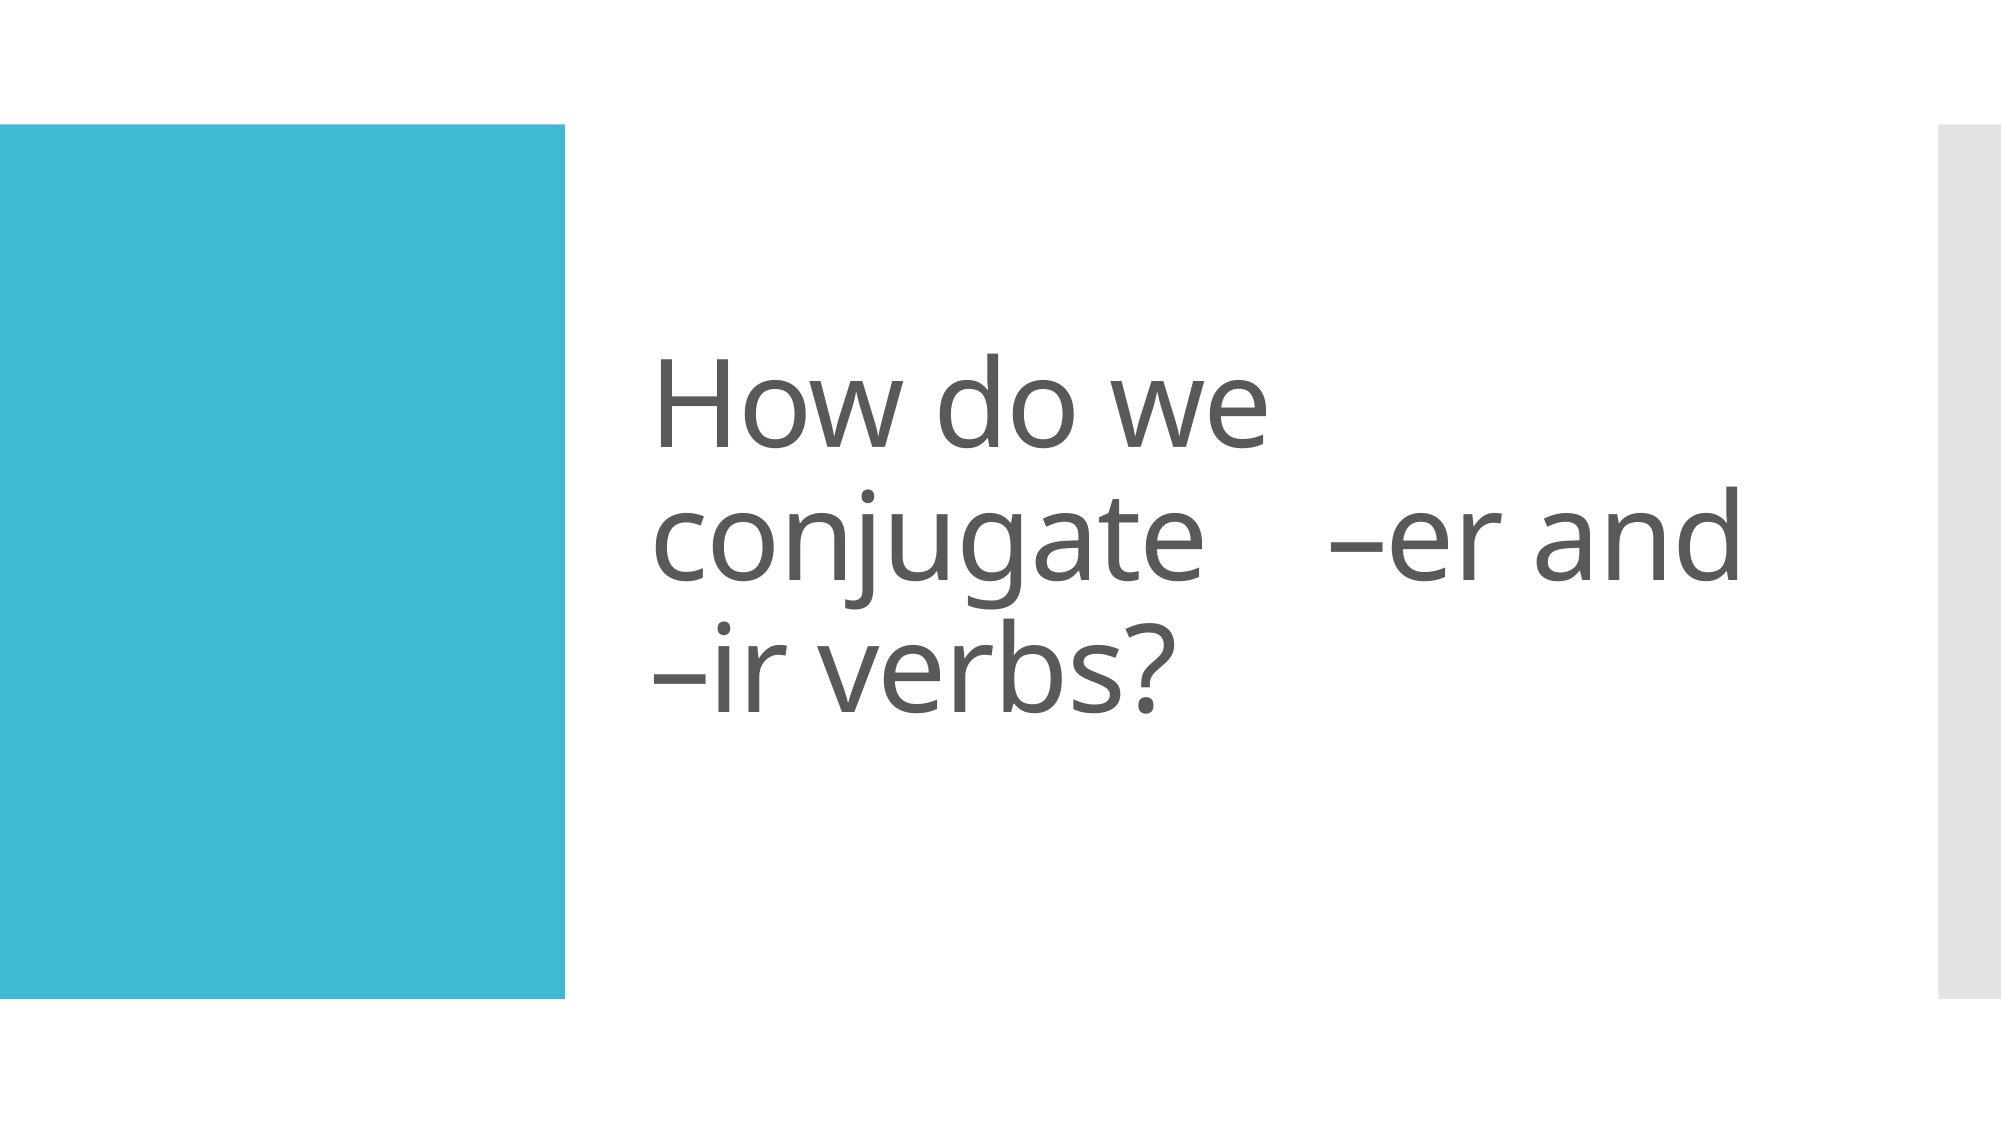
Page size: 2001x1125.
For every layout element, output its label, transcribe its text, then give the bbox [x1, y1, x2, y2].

title How do we conjugate –er and –ir verbs? [634, 213, 1835, 747]
